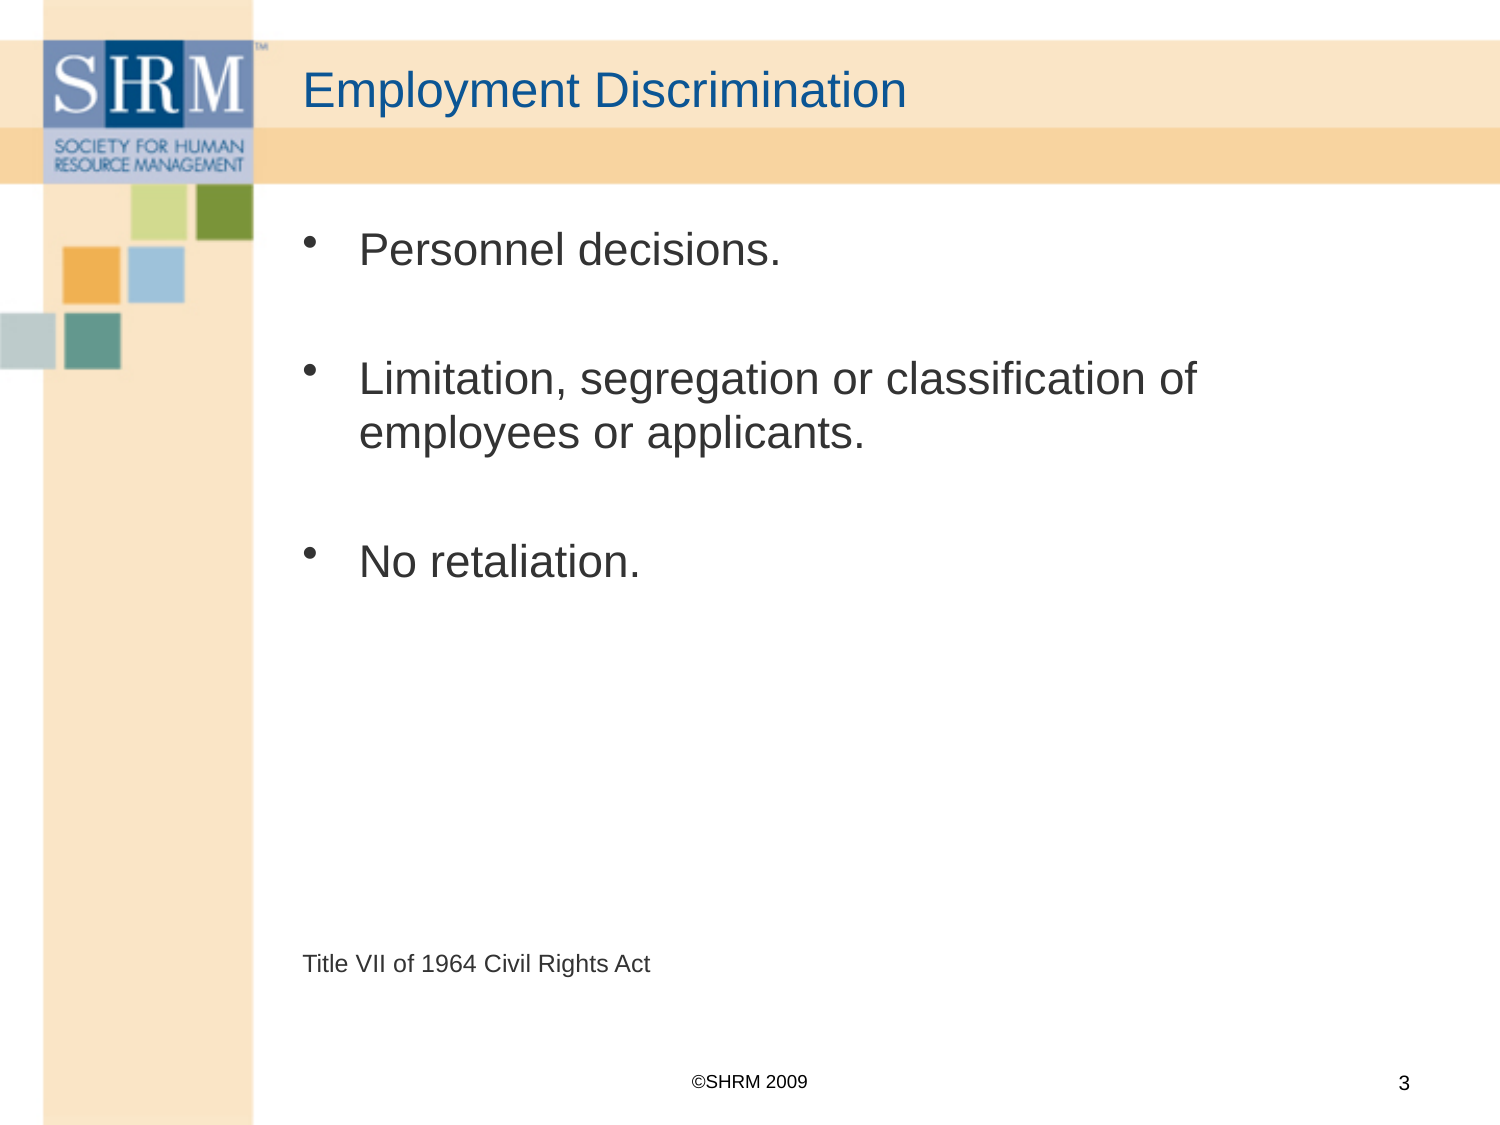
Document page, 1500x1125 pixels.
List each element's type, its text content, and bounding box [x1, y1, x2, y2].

list Personnel decisions. Limitation, segregation or classification of employees or applicants. No retaliation. Title VII of 1964 Civil Rights Act [287, 212, 1426, 1006]
slide_number 3 [1074, 1062, 1426, 1103]
footer ©SHRM 2009 [512, 1062, 988, 1103]
title Employment Discrimination [287, 49, 1426, 126]
picture [0, 0, 1500, 1125]
